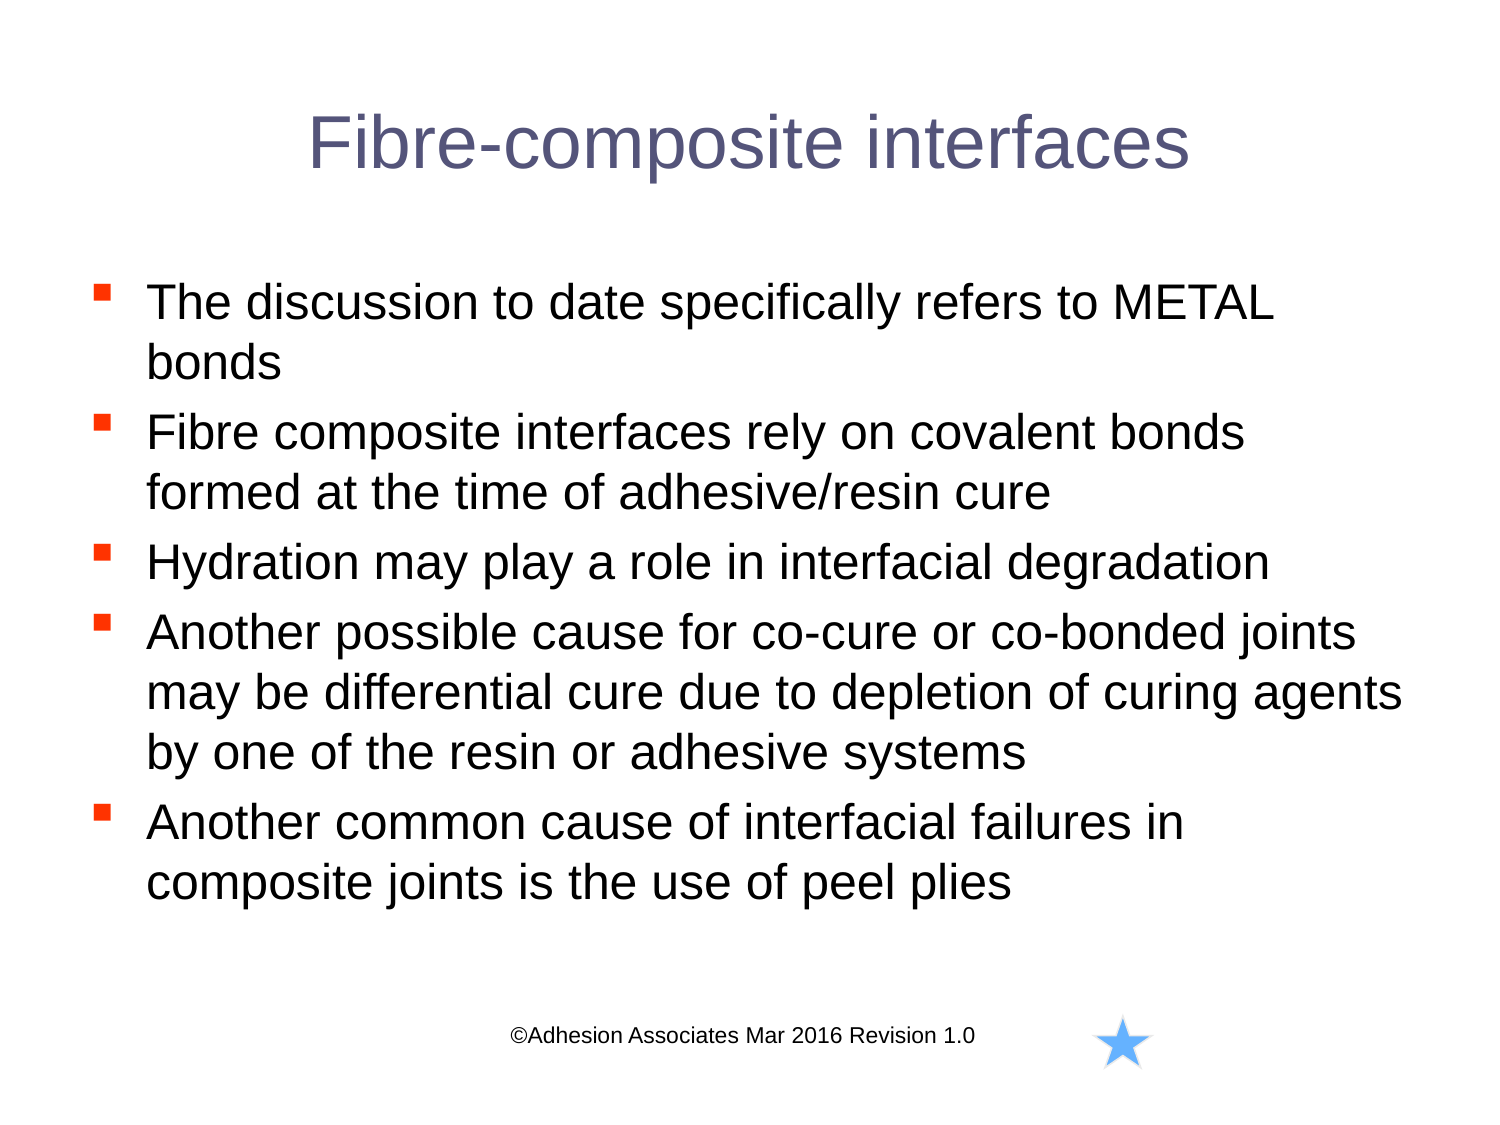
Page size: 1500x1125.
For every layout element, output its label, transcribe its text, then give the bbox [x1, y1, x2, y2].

title Fibre-composite interfaces [74, 44, 1425, 233]
text_box [1093, 1015, 1152, 1068]
list The discussion to date specifically refers to METAL bonds Fibre composite interfaces rely on covalent bonds formed at the time of adhesive/resin cure Hydration may play a role in interfacial degradation Another possible cause for co-cure or co-bonded joints may be differential cure due to depletion of curing agents by one of the resin or adhesive systems Another common cause of interfacial failures in composite joints is the use of peel plies [74, 262, 1425, 1000]
text_box ©Adhesion Associates Mar 2016 Revision 1.0 [494, 1013, 992, 1092]
